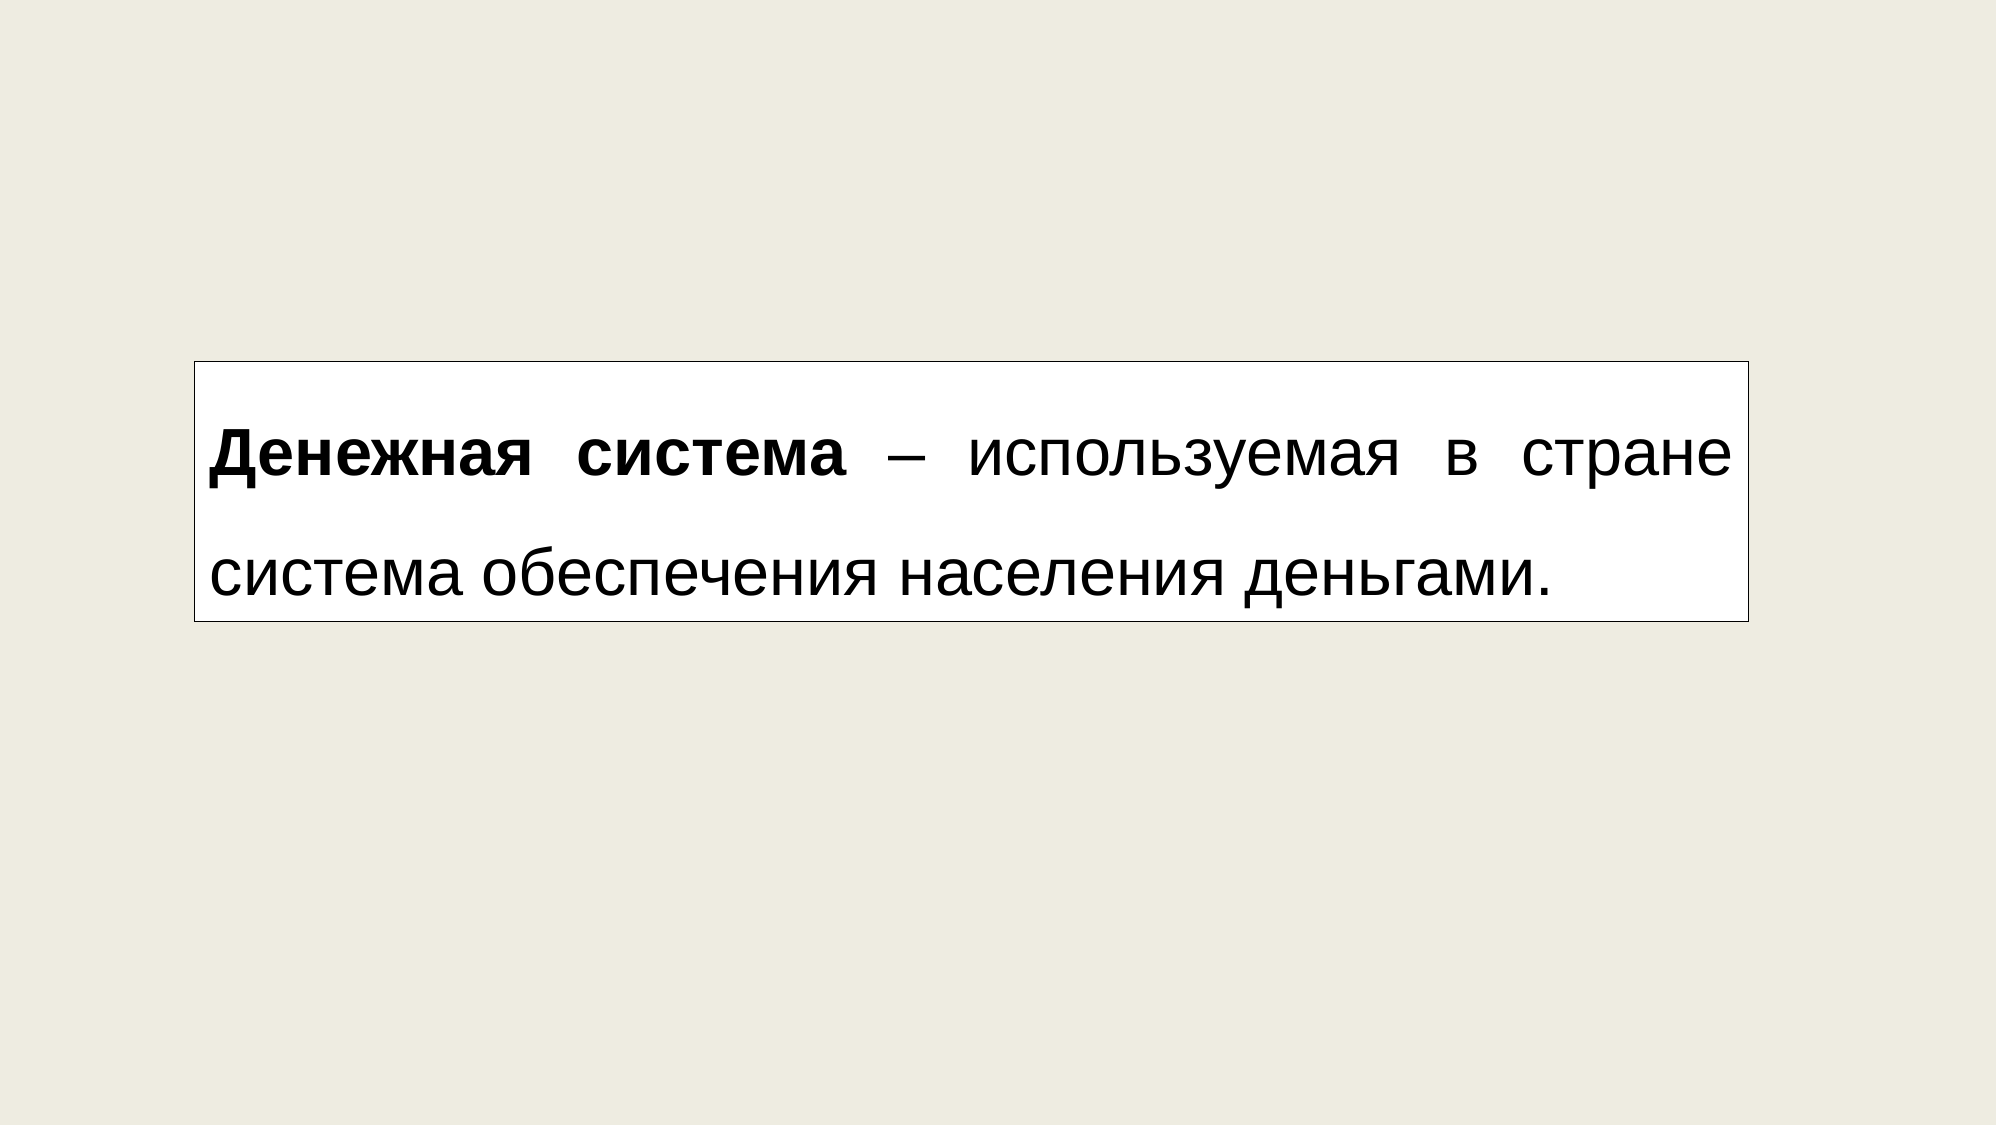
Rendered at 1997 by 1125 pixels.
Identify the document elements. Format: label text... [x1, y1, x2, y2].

text_box Денежная система – используемая в стране система обеспечения населения деньгами. [194, 361, 1749, 622]
